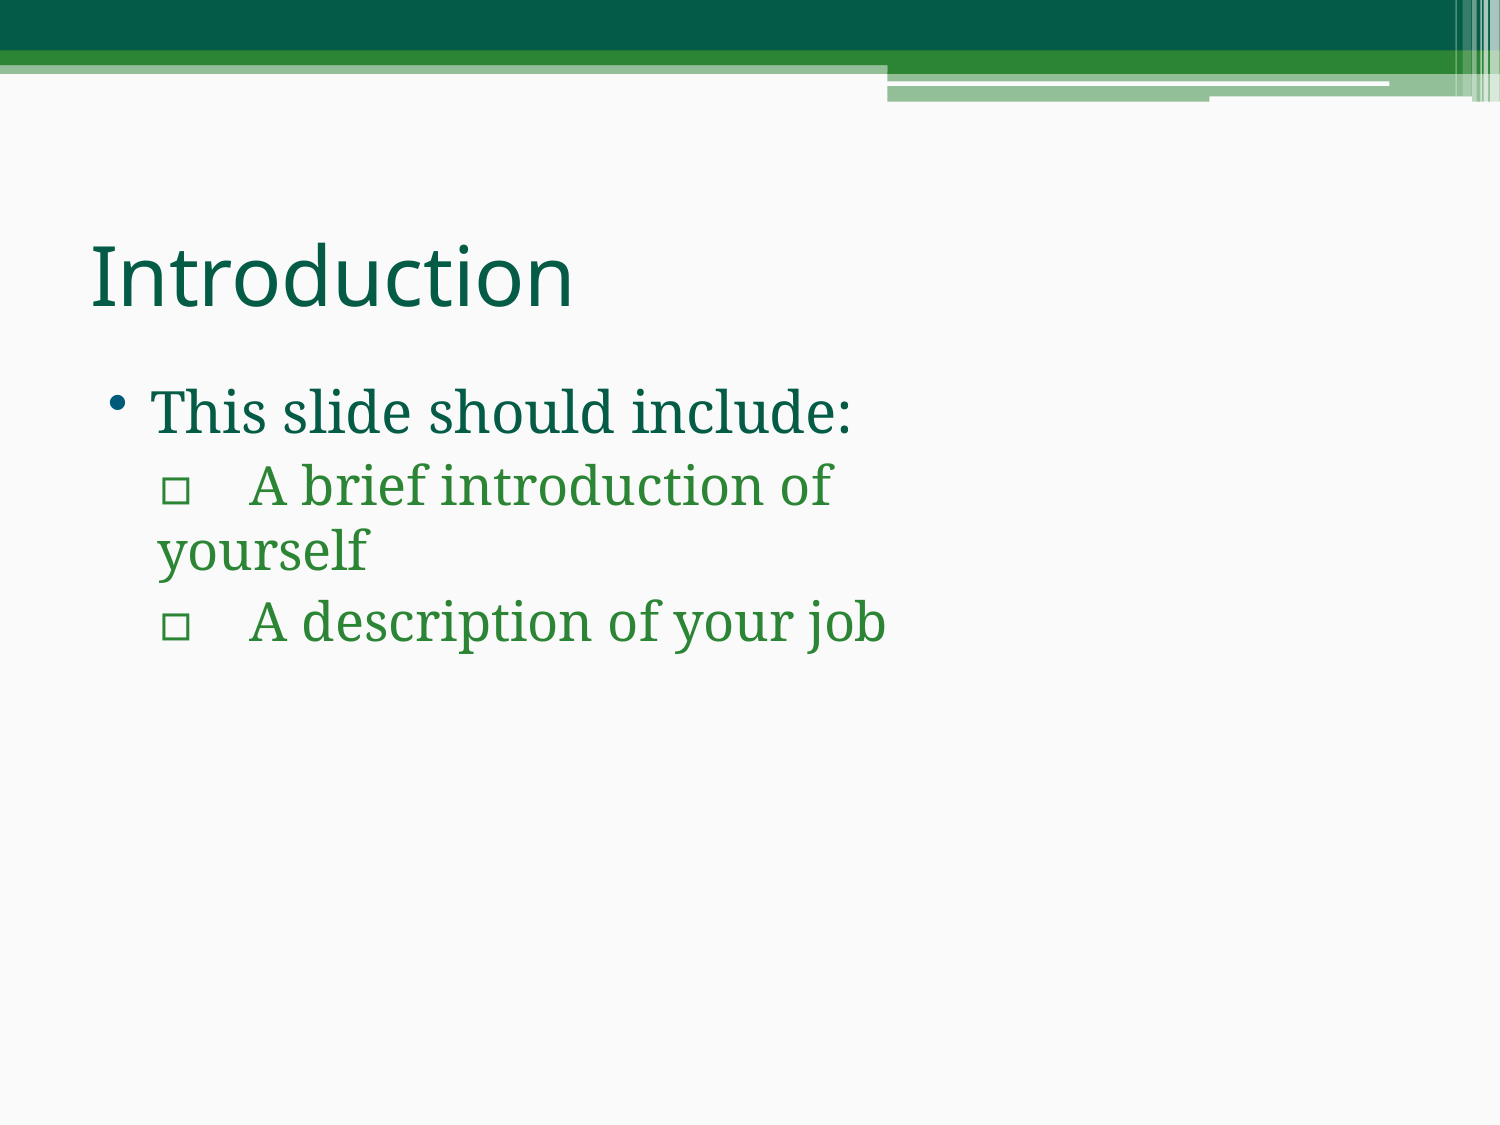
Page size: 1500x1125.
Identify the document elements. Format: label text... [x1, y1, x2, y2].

title Introduction [87, 220, 806, 411]
text_box This slide should include: ▫ A brief introduction of yourself ▫ A description of your job [105, 365, 941, 653]
